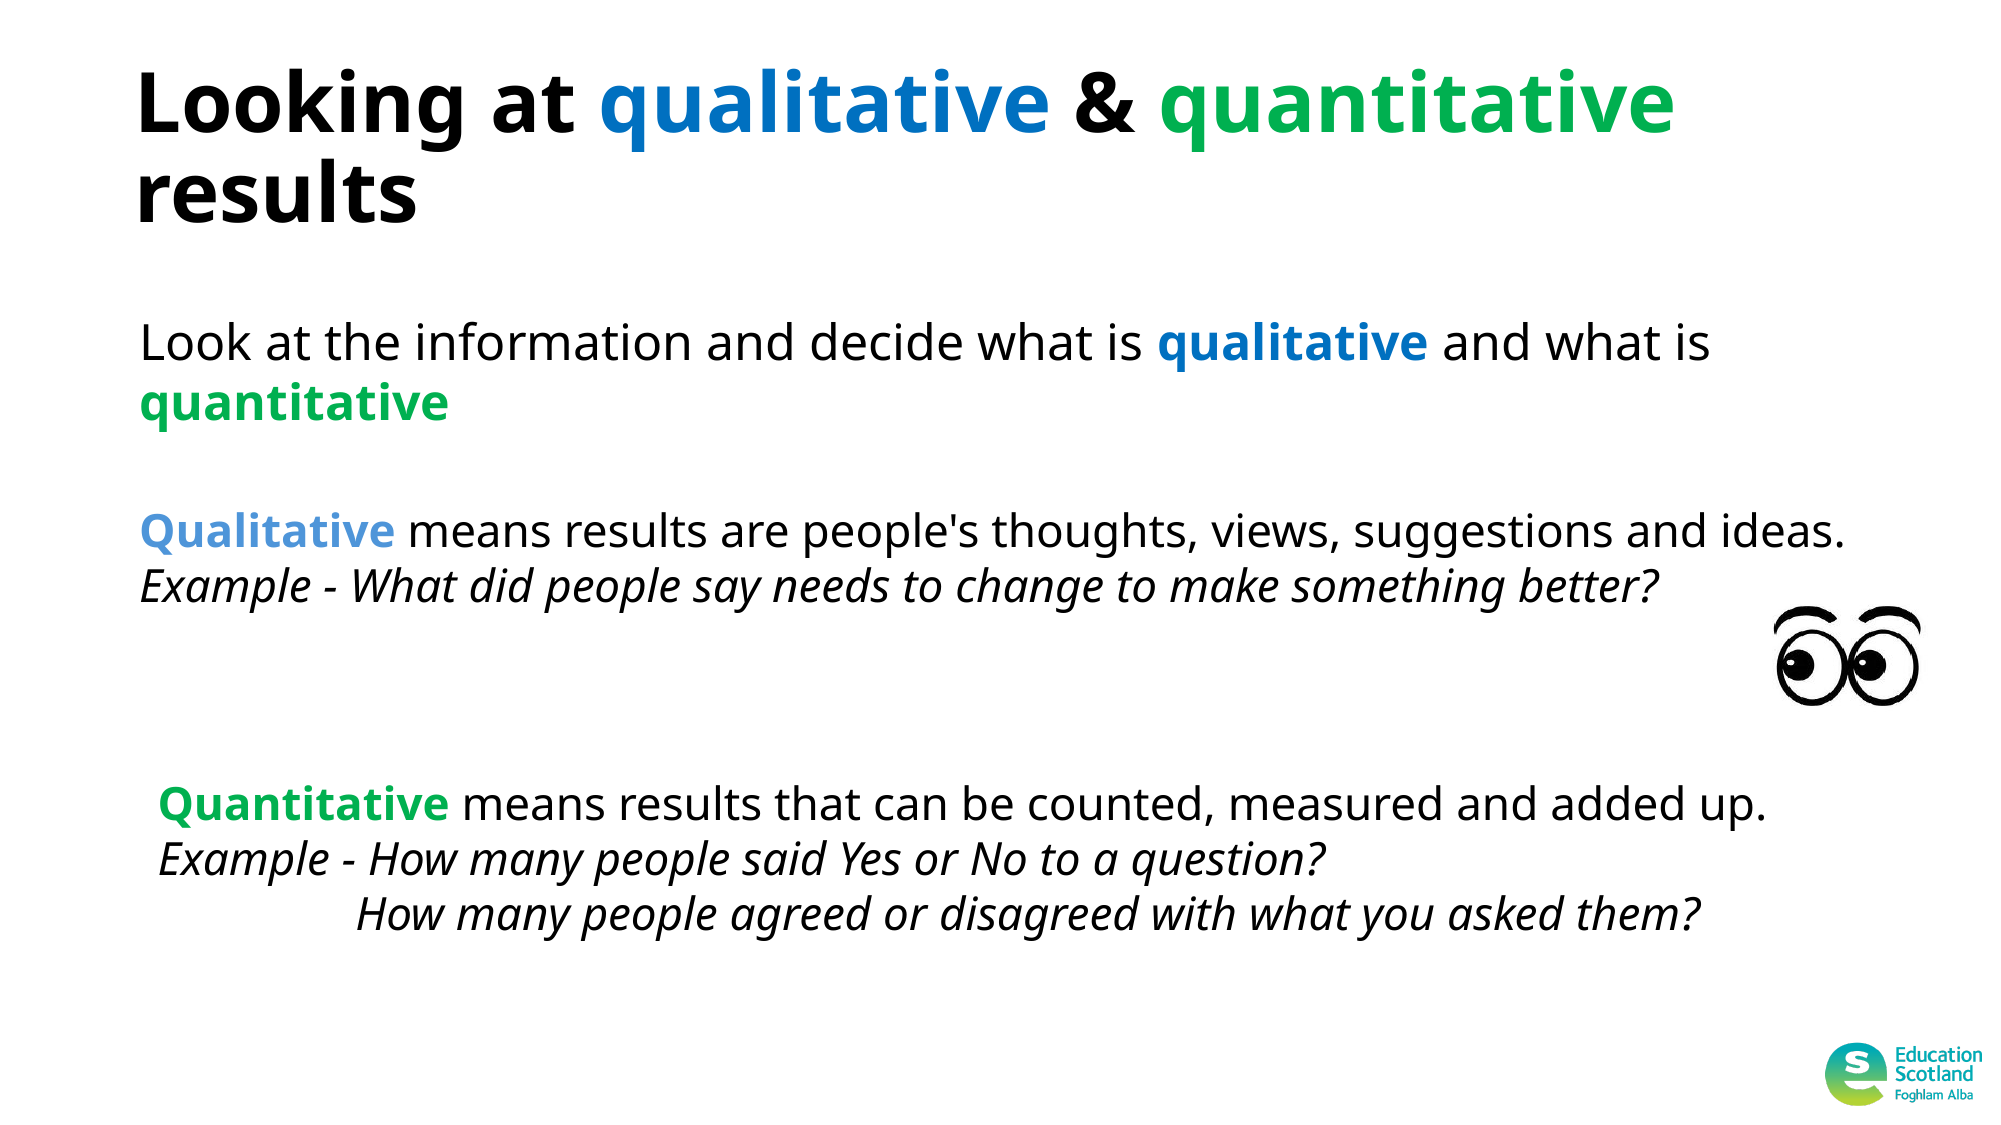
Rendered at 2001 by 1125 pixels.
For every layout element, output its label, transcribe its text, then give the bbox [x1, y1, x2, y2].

picture [1825, 1042, 1982, 1106]
text_box Quantitative means results that can be counted, measured and added up. Example - How many people said Yes or No to a question? How many people agreed or disagreed with what you asked them? [137, 754, 1956, 901]
text_box Qualitative means results are people's thoughts, views, suggestions and ideas. Example - What did people say needs to change to make something better? [119, 481, 1937, 628]
text_box Look at the information and decide what is qualitative and what is quantitative [119, 290, 1986, 402]
picture [1721, 592, 1980, 721]
title Looking at qualitative & quantitative results [119, 99, 1974, 202]
